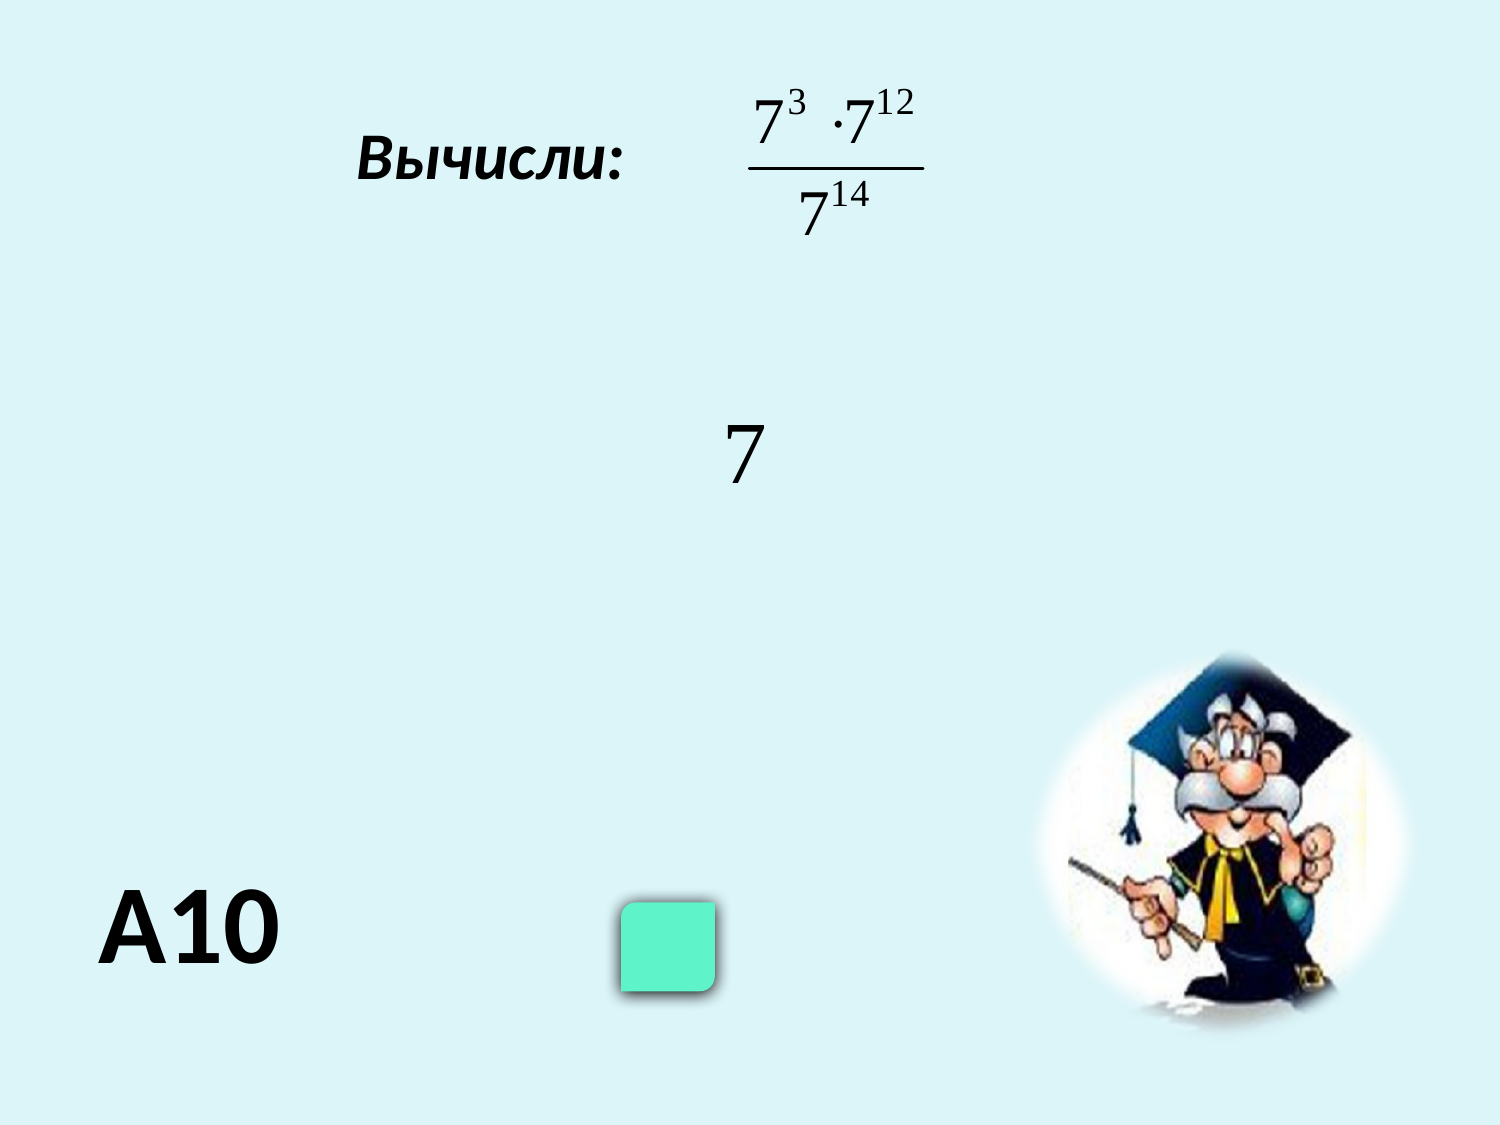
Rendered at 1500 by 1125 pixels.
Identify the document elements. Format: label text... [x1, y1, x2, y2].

picture [1019, 644, 1427, 1045]
text_box А10 [82, 843, 296, 994]
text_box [710, 402, 786, 507]
text_box [618, 900, 717, 994]
text_box Вычисли: [341, 105, 640, 201]
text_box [737, 70, 935, 250]
